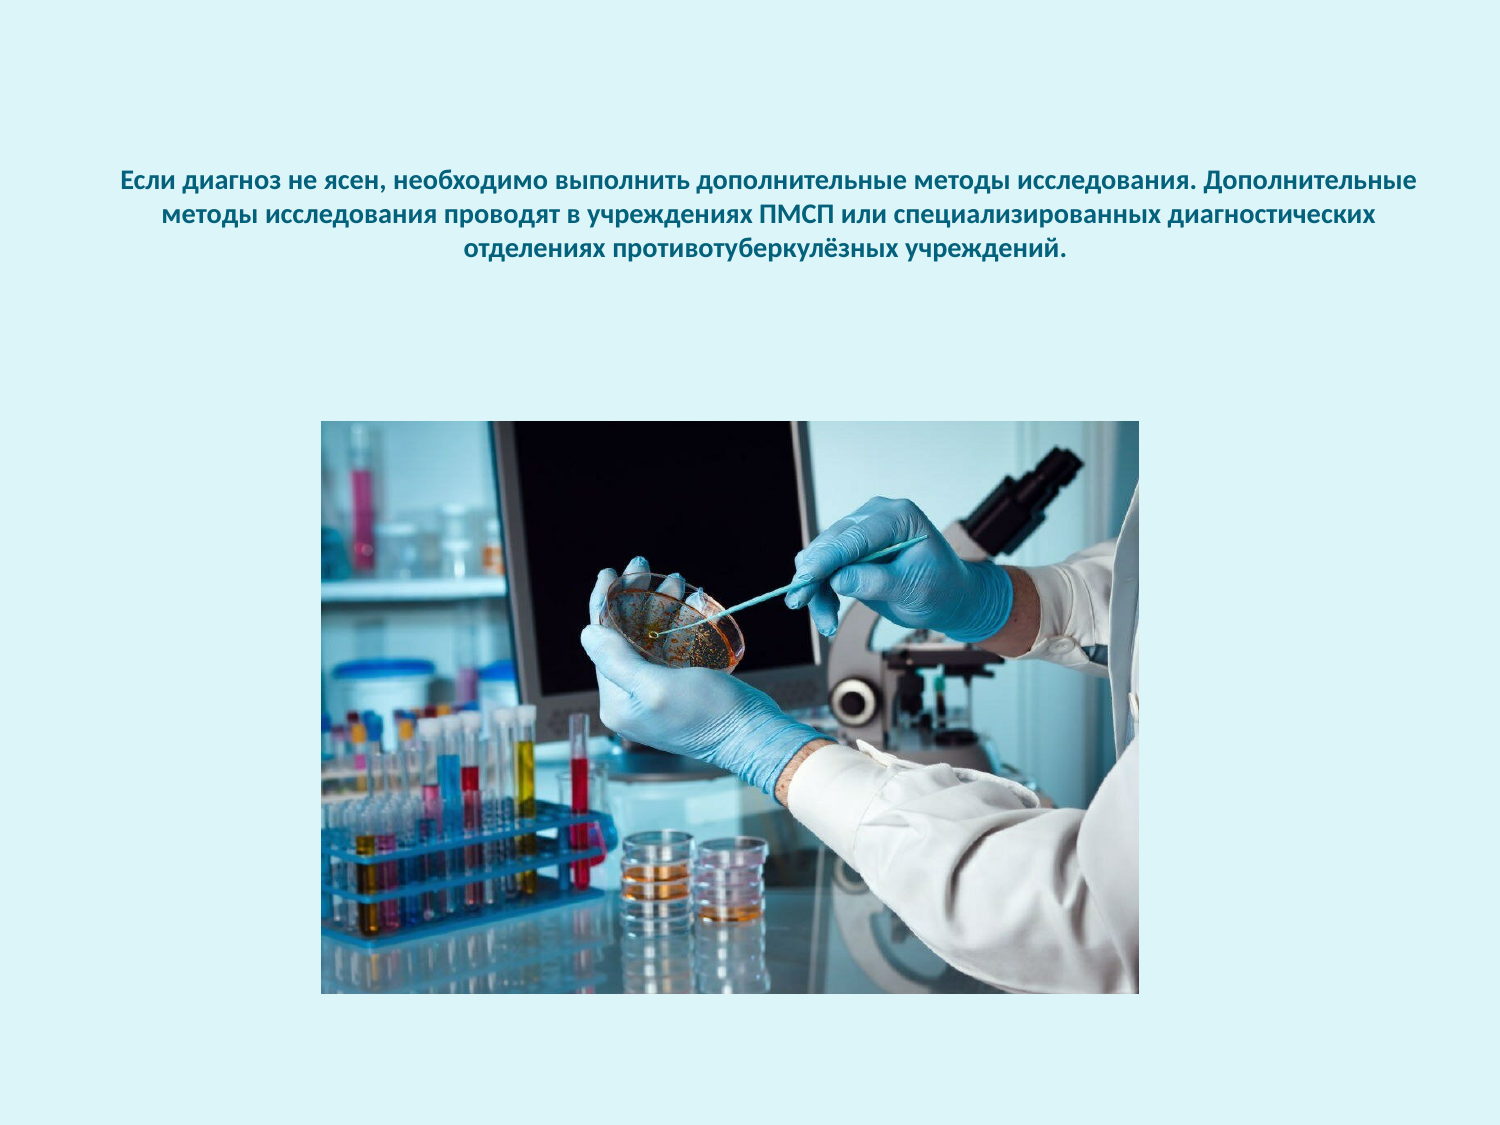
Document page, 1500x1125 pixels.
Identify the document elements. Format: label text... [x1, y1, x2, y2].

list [321, 421, 1139, 994]
title Если диагноз не ясен, необходимо выполнить дополнительные методы исследования. Дополнительные методы исследования проводят в учреждениях ПМСП или специализированных диагностических отделениях противотуберкулёзных учреждений. [93, 152, 1444, 340]
